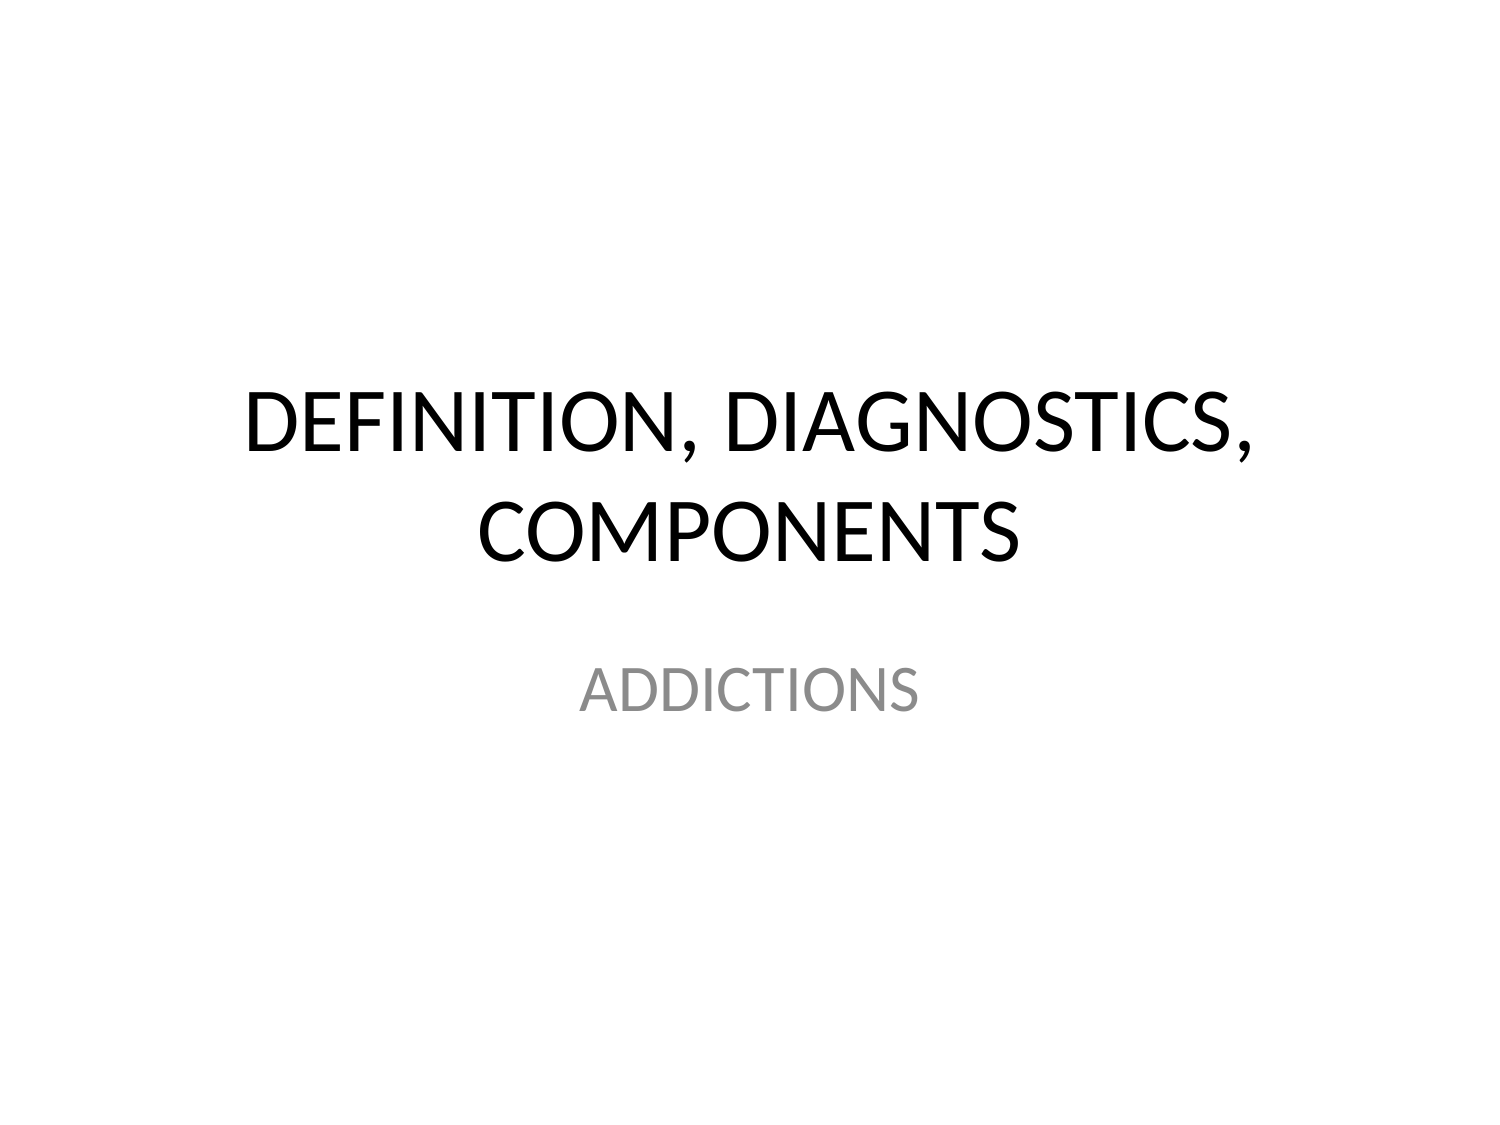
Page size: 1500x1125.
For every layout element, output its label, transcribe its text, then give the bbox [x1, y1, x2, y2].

title DEFINITION, DIAGNOSTICS, COMPONENTS [112, 349, 1388, 591]
subtitle ADDICTIONS [225, 637, 1275, 925]
